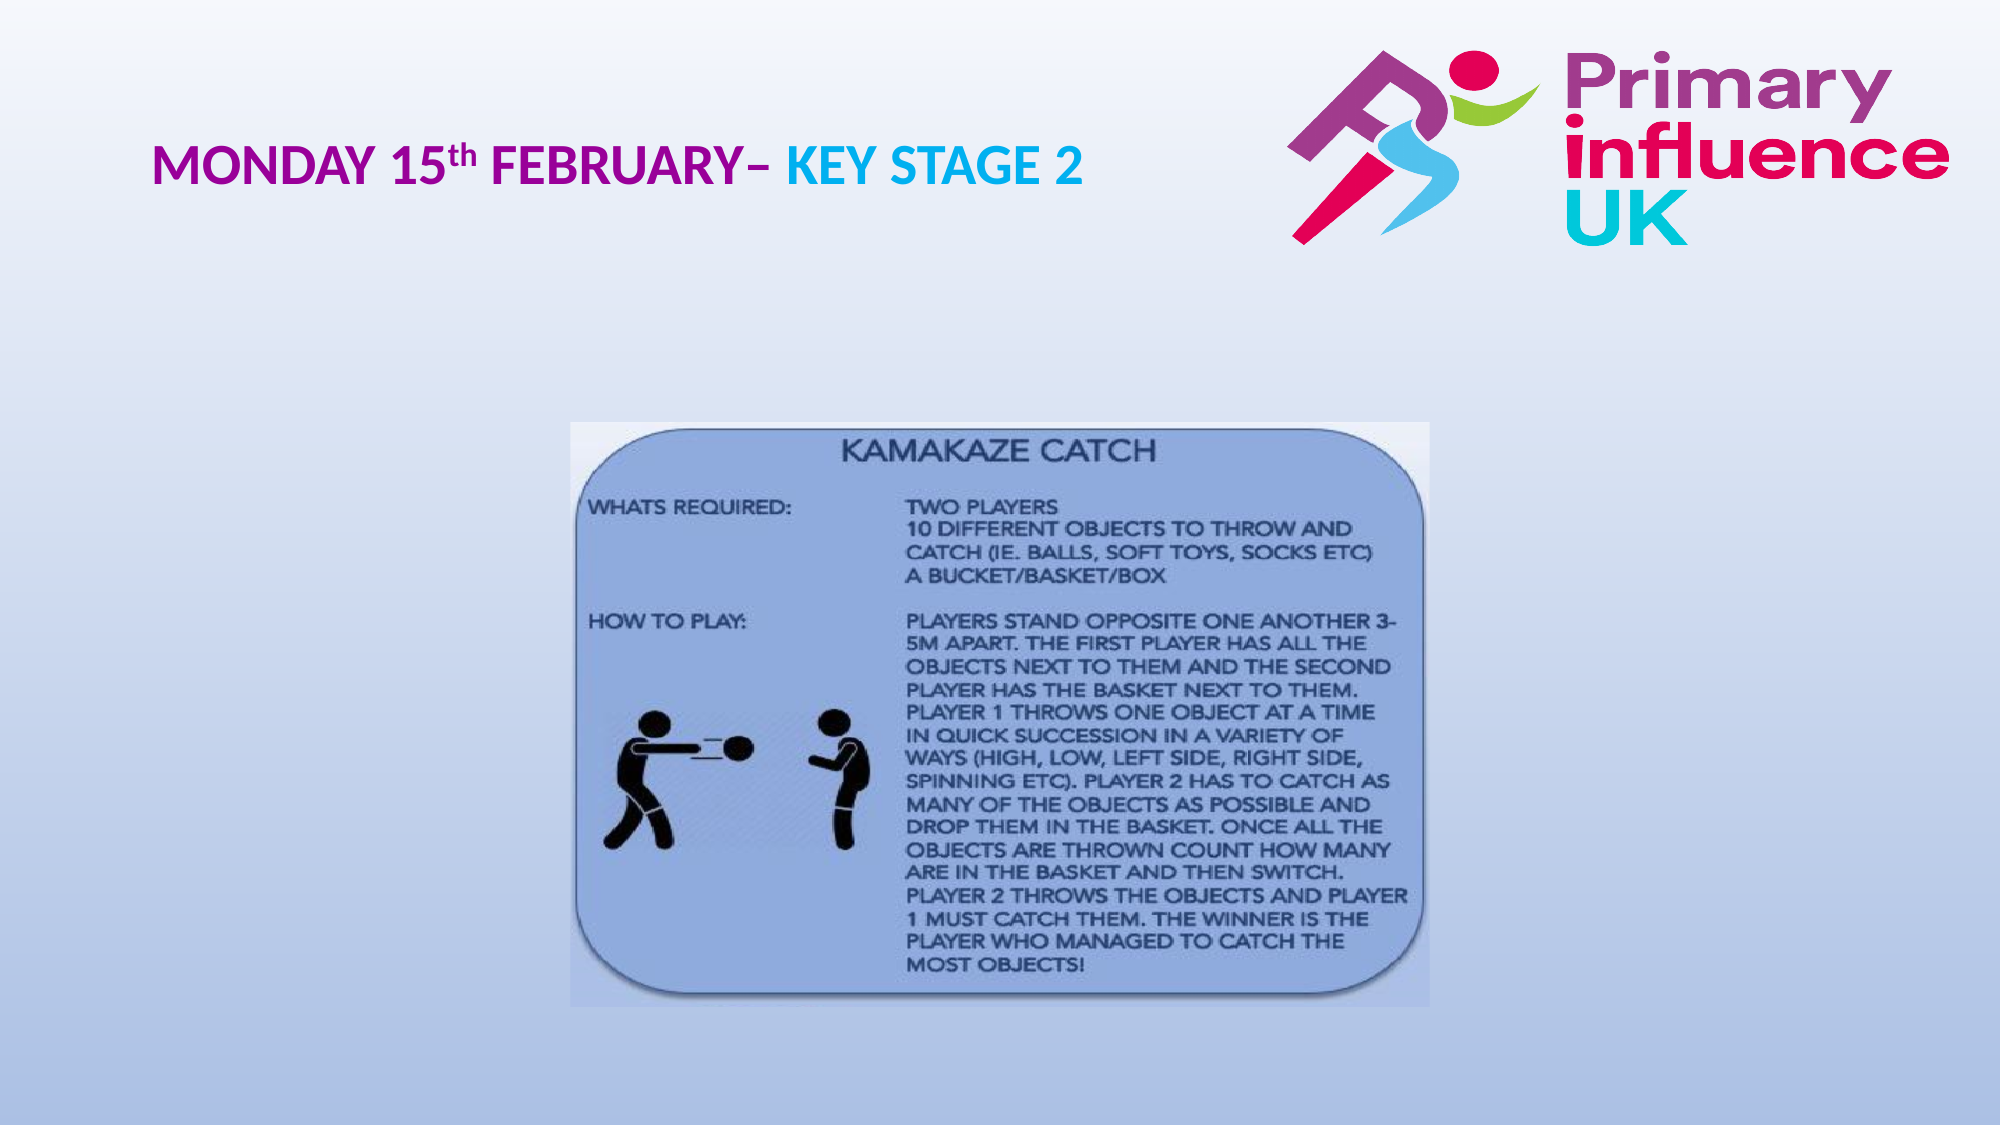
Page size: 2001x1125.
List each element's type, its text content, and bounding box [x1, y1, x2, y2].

picture [570, 422, 1430, 1007]
picture [1284, 48, 1952, 249]
text_box MONDAY 15th FEBRUARY– KEY STAGE 2 [136, 118, 1192, 204]
